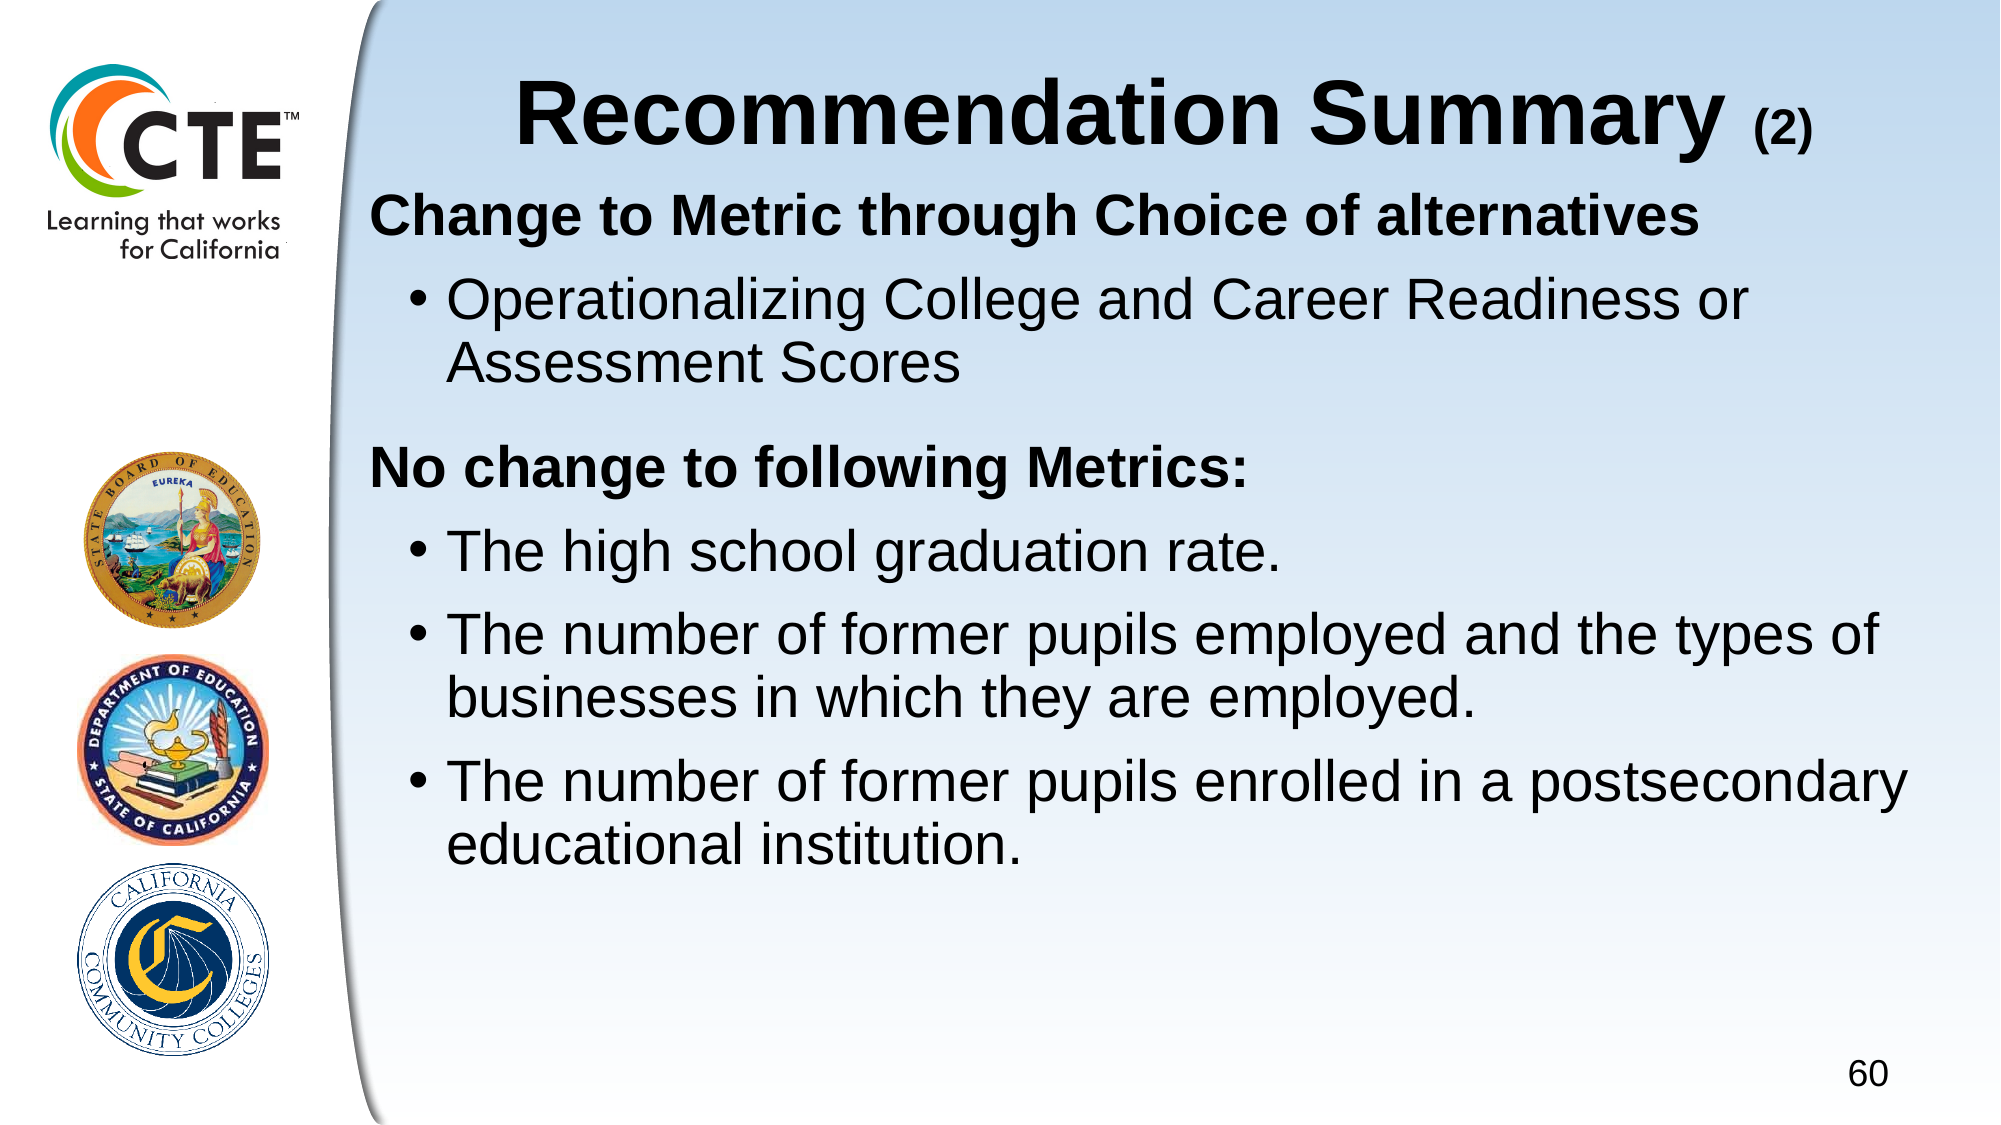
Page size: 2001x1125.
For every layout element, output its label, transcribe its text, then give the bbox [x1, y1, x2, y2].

picture [48, 64, 299, 259]
picture [77, 445, 269, 637]
picture [77, 863, 269, 1056]
title Recommendation Summary (2) [381, 24, 1948, 206]
list Change to Metric through Choice of alternatives Operationalizing College and Career Readiness or Assessment Scores No change to following Metrics: The high school graduation rate. The number of former pupils employed and the types of businesses in which they are employed. The number of former pupils enrolled in a postsecondary educational institution. [355, 178, 1973, 1101]
picture [77, 654, 269, 846]
